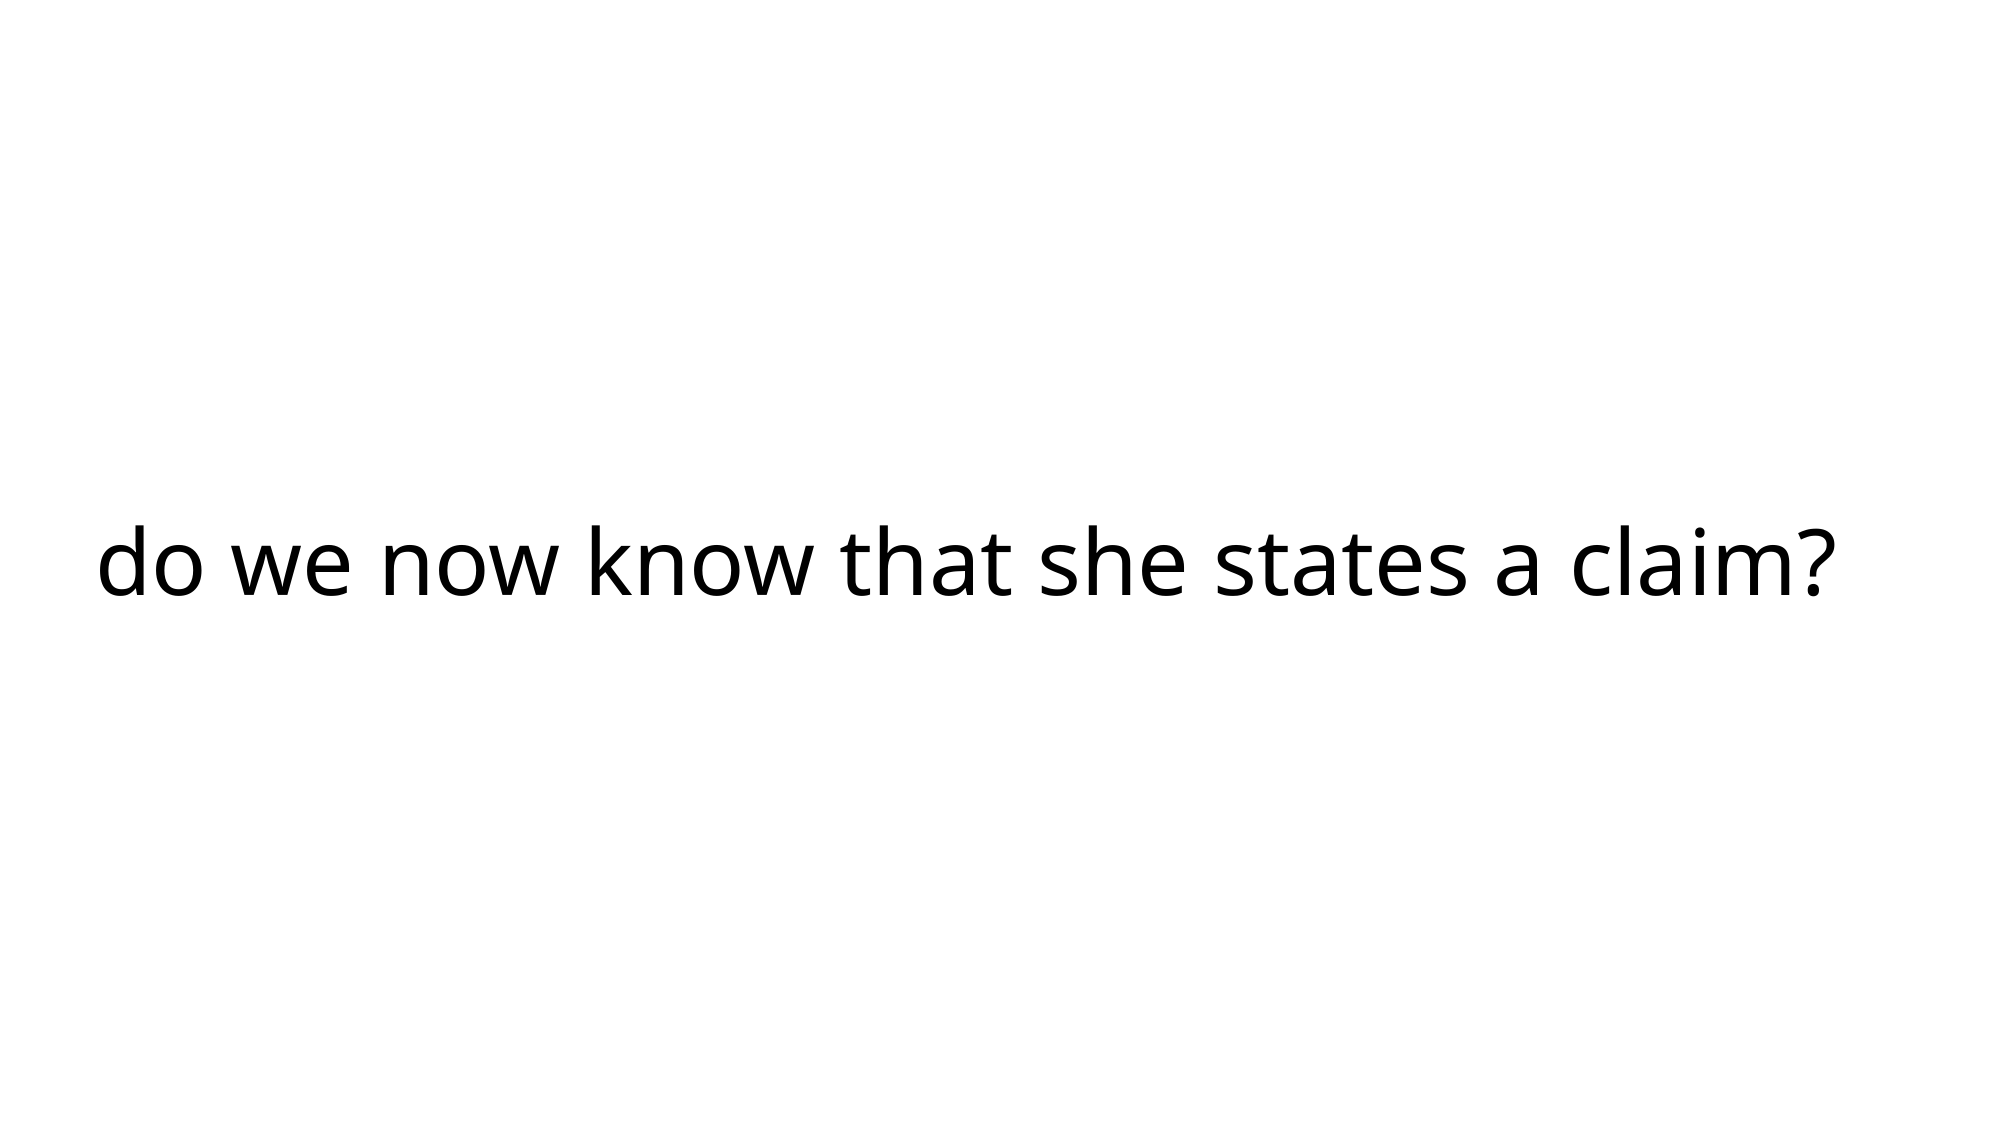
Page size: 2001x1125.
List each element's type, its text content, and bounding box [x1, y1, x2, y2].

title do we now know that she states a claim? [80, 59, 1863, 1073]
